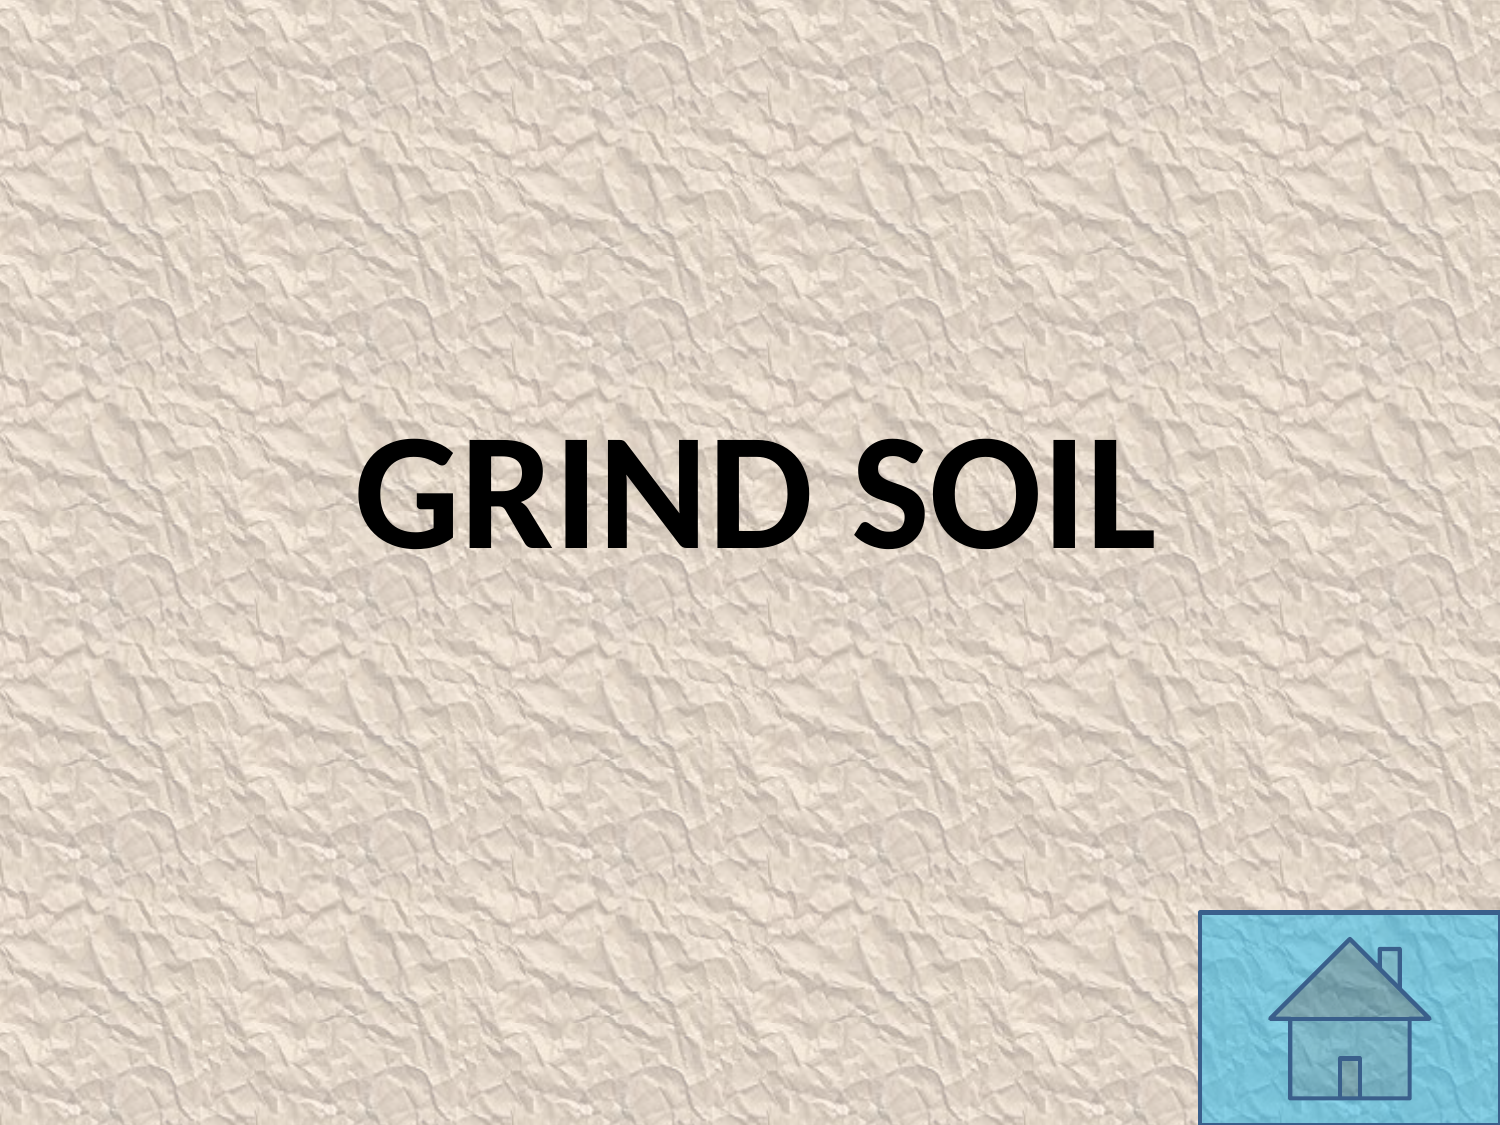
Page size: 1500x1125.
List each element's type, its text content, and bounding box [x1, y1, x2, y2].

text_box [1198, 910, 1500, 1125]
text_box Grind soil [212, 374, 1300, 663]
